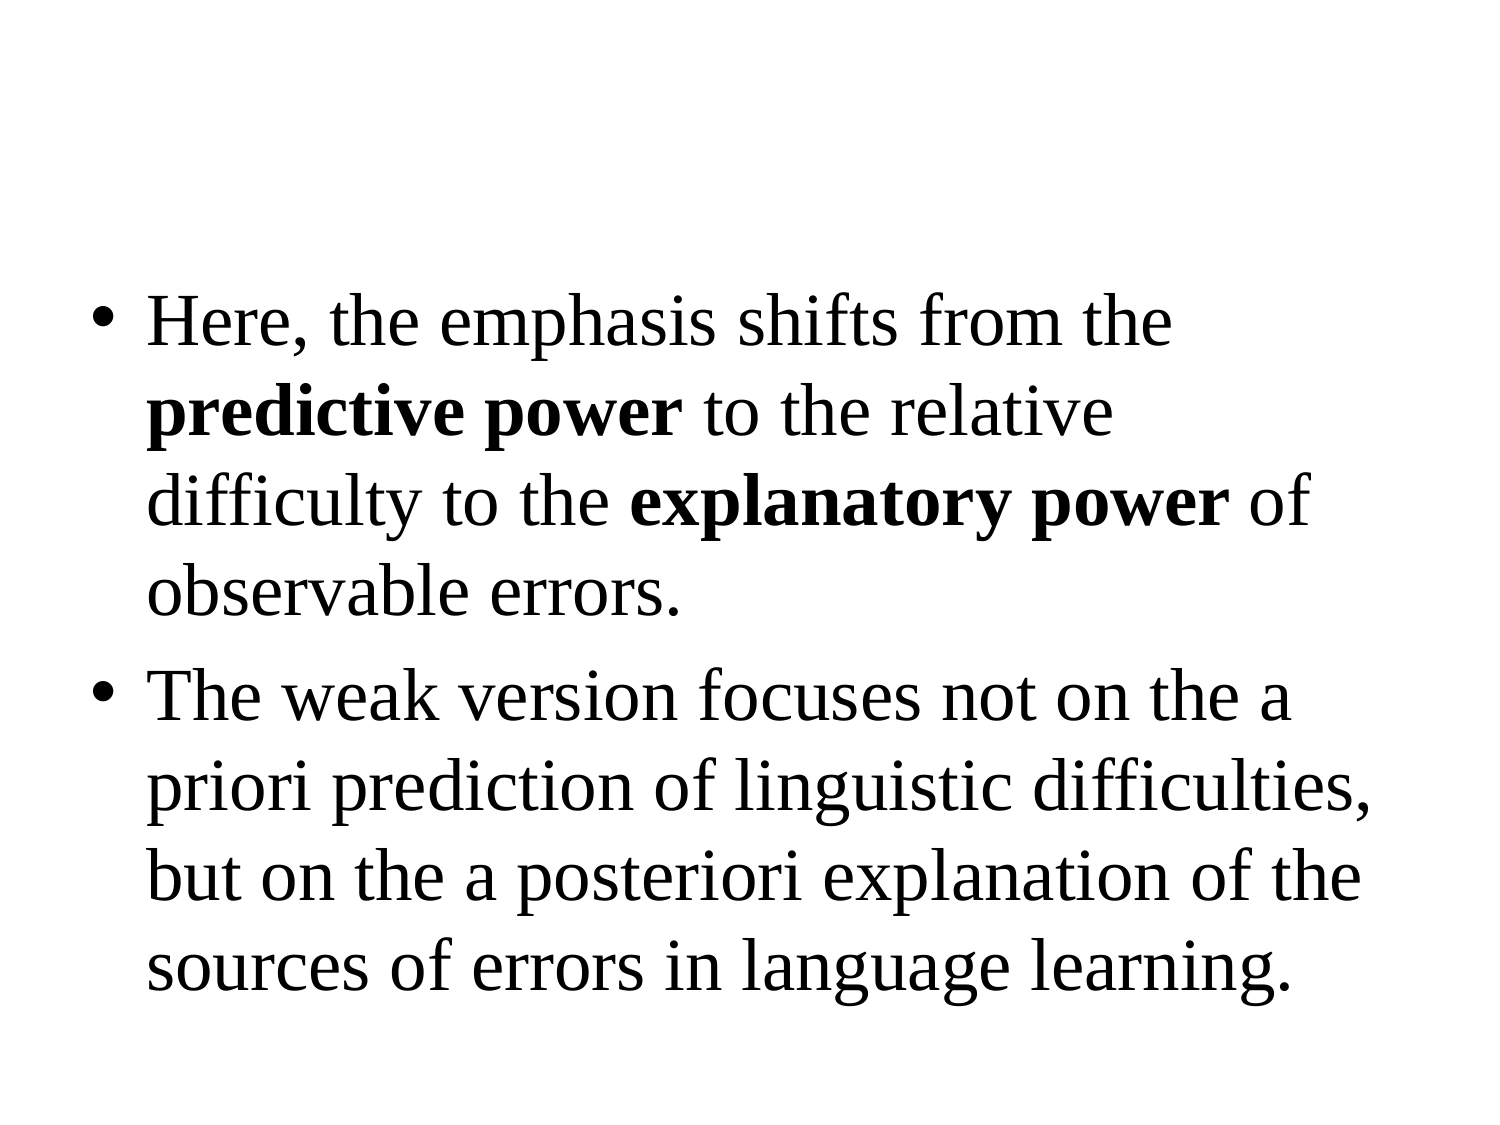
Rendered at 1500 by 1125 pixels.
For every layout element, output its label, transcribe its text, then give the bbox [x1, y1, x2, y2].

list Here, the emphasis shifts from the predictive power to the relative difficulty to the explanatory power of observable errors. The weak version focuses not on the a priori prediction of linguistic difficulties, but on the a posteriori explanation of the sources of errors in language learning. [75, 262, 1425, 1005]
